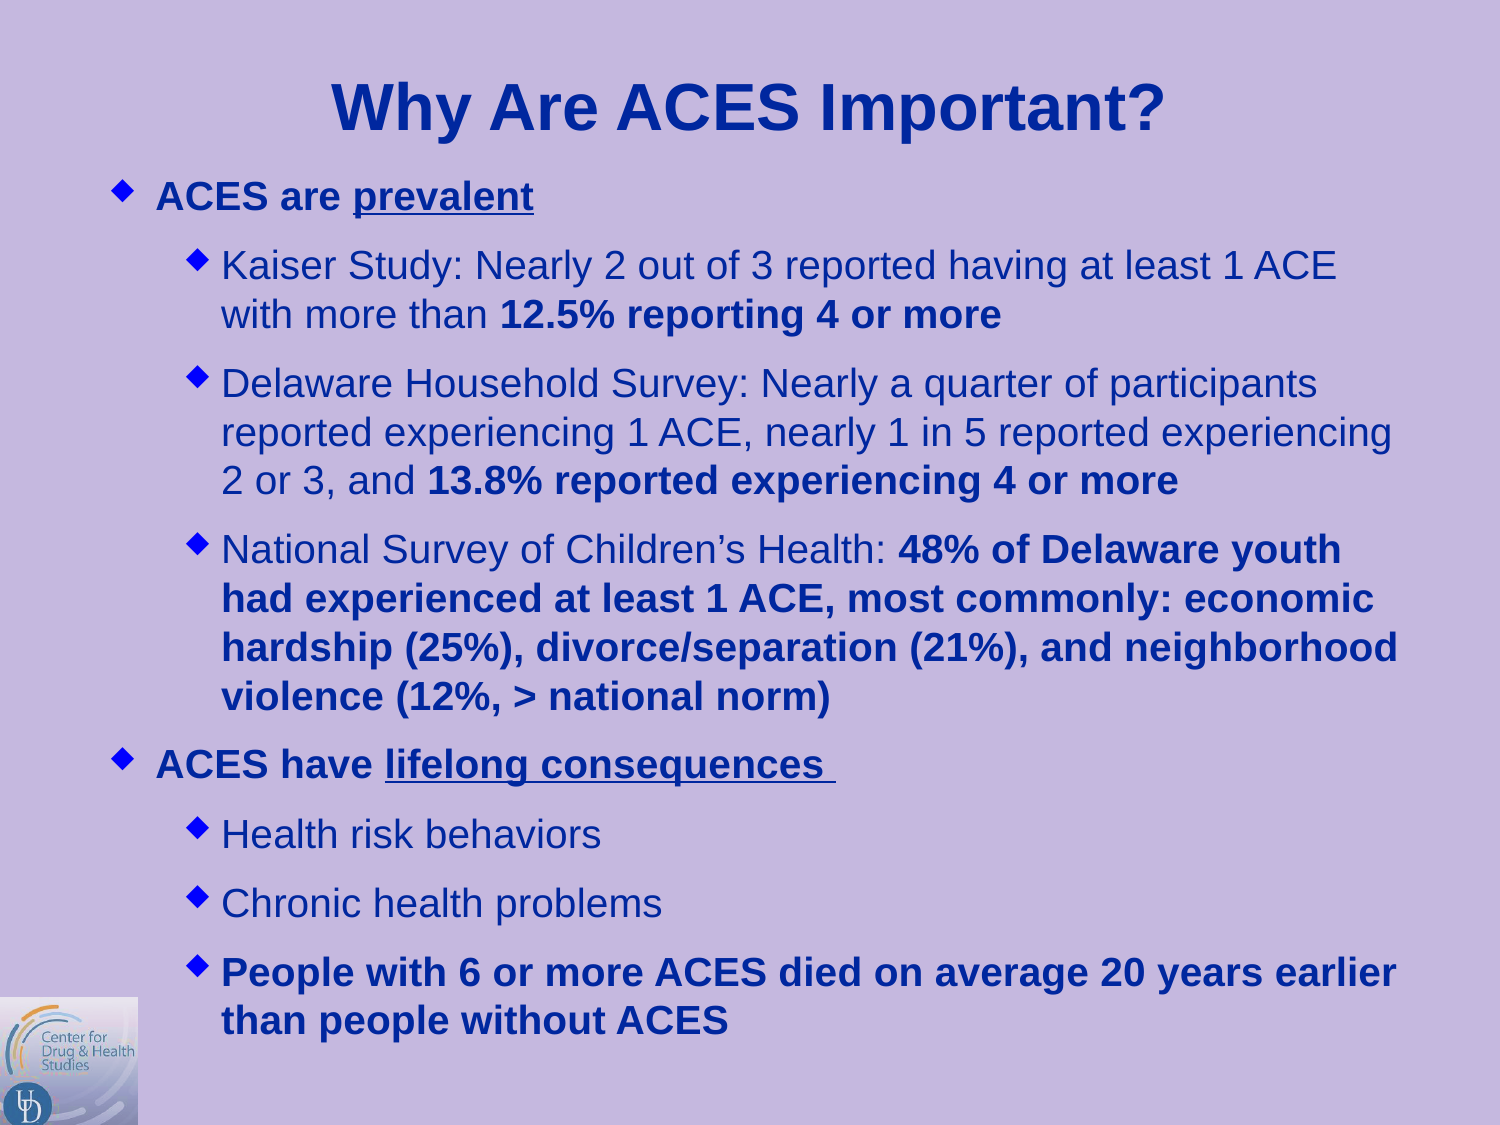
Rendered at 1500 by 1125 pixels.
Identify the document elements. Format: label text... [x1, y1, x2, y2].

list ACES are prevalent Kaiser Study: Nearly 2 out of 3 reported having at least 1 ACE with more than 12.5% reporting 4 or more Delaware Household Survey: Nearly a quarter of participants reported experiencing 1 ACE, nearly 1 in 5 reported experiencing 2 or 3, and 13.8% reported experiencing 4 or more National Survey of Children’s Health: 48% of Delaware youth had experienced at least 1 ACE, most commonly: economic hardship (25%), divorce/separation (21%), and neighborhood violence (12%, > national norm) ACES have lifelong consequences Health risk behaviors Chronic health problems People with 6 or more ACES died on average 20 years earlier than people without ACES [18, 162, 1423, 1082]
picture [0, 997, 138, 1125]
title Why Are ACES Important? [0, 56, 1500, 192]
